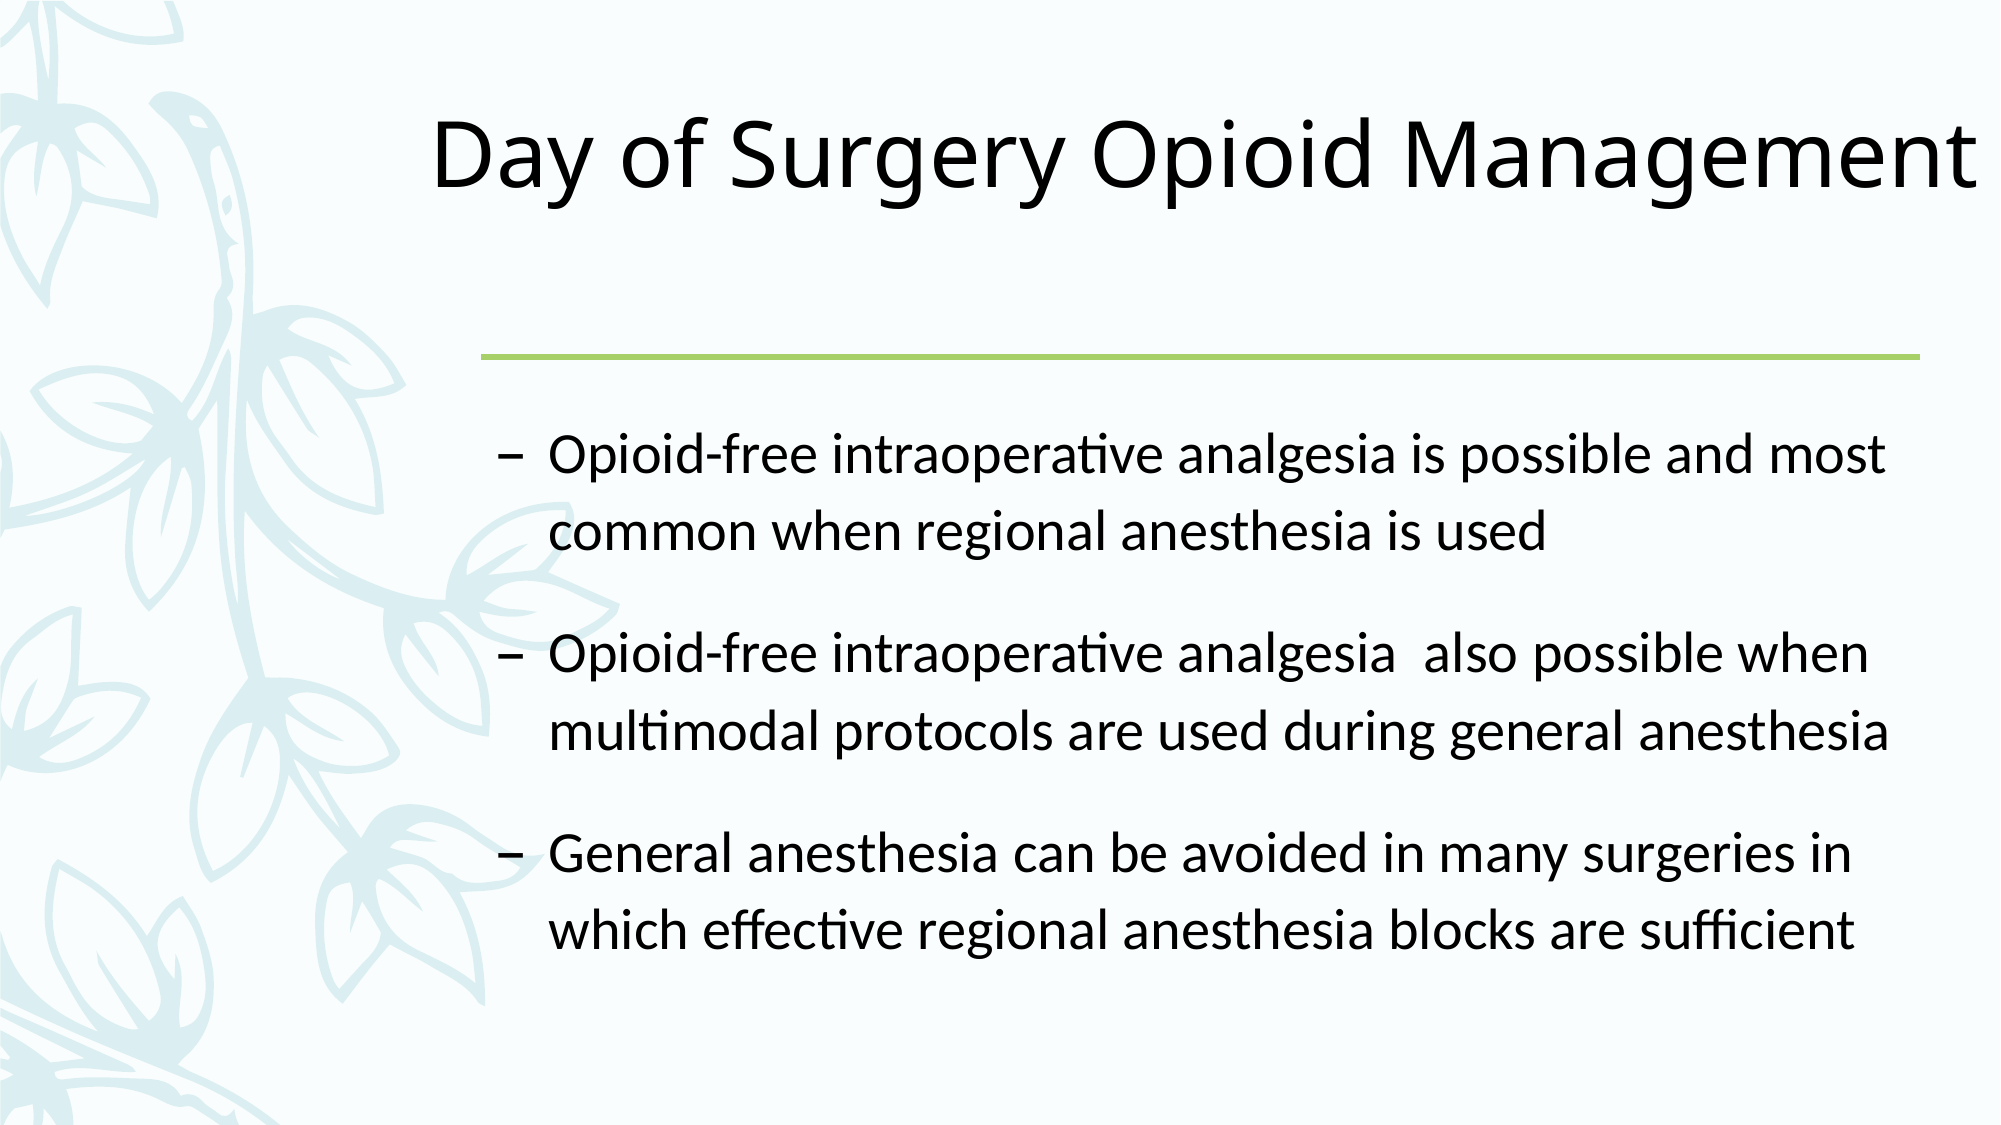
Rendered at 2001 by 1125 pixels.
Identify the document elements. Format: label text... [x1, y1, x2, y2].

list Opioid-free intraoperative analgesia is possible and most common when regional anesthesia is used Opioid-free intraoperative analgesia also possible when multimodal protocols are used during general anesthesia General anesthesia can be avoided in many surgeries in which effective regional anesthesia blocks are sufficient [481, 399, 1920, 999]
title Day of Surgery Opioid Management [414, 93, 2000, 350]
